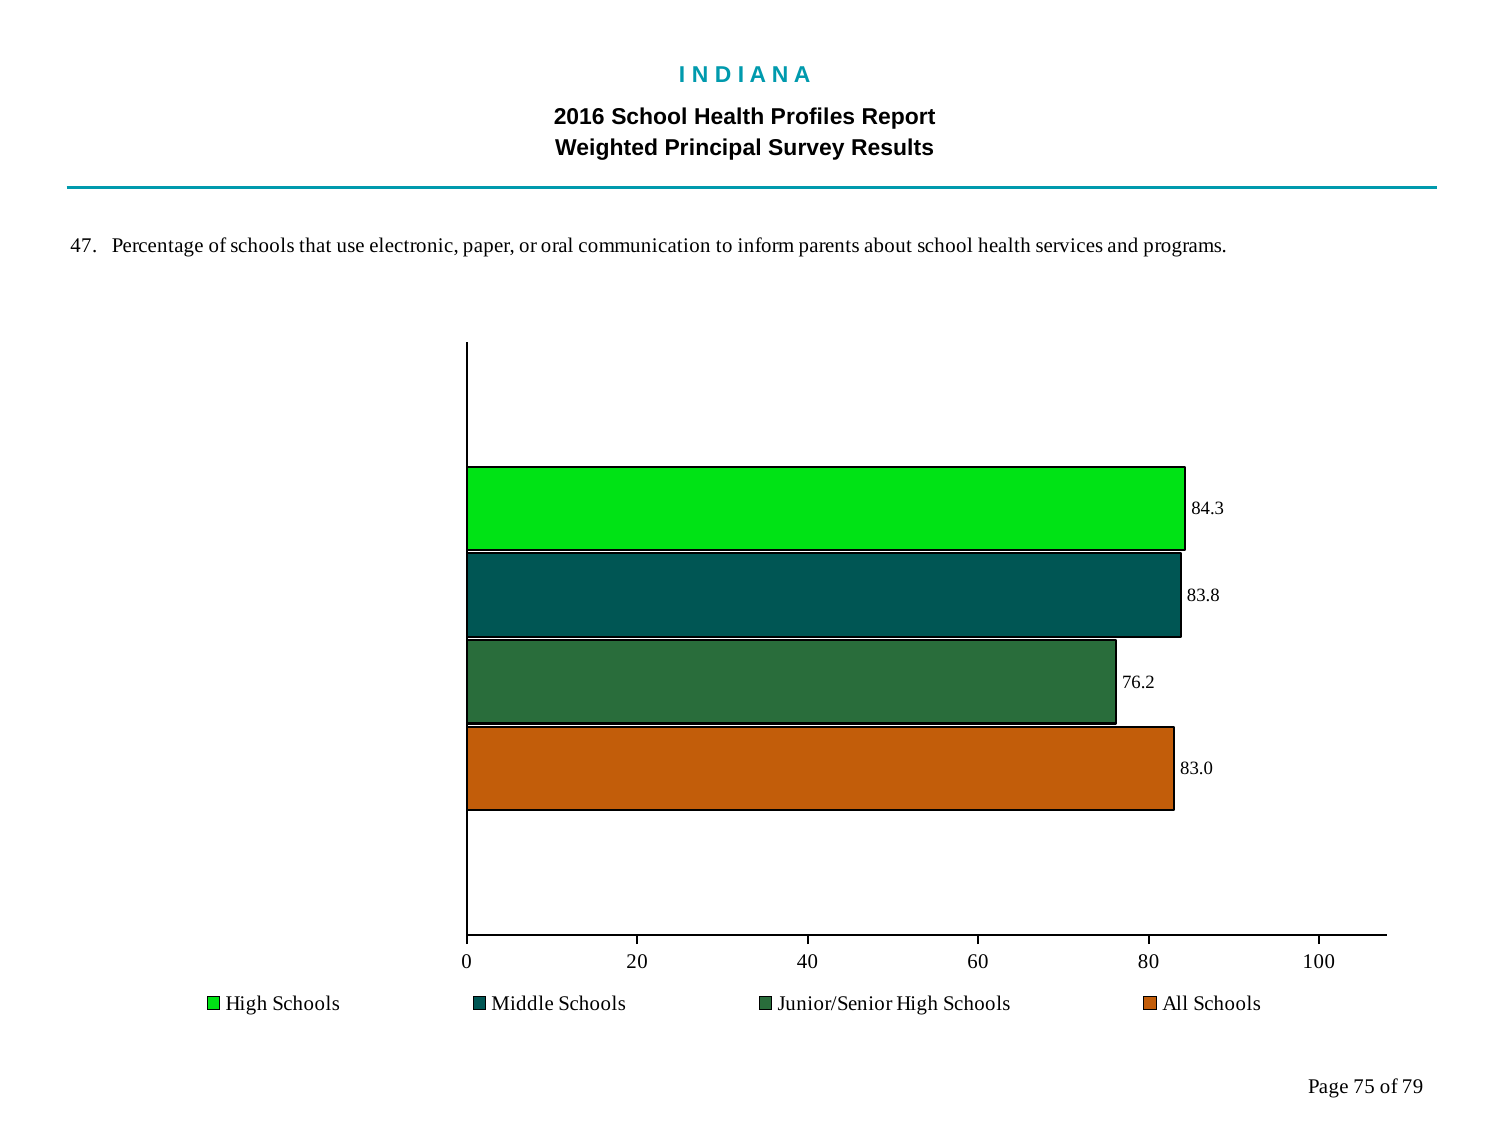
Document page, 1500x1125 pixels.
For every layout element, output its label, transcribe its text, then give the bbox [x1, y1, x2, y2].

text_box I N D I A N A [41, 52, 1448, 93]
text_box 2016 School Health Profiles Report [41, 93, 1448, 125]
text_box Weighted Principal Survey Results [41, 125, 1448, 168]
chart [41, 208, 1449, 1105]
